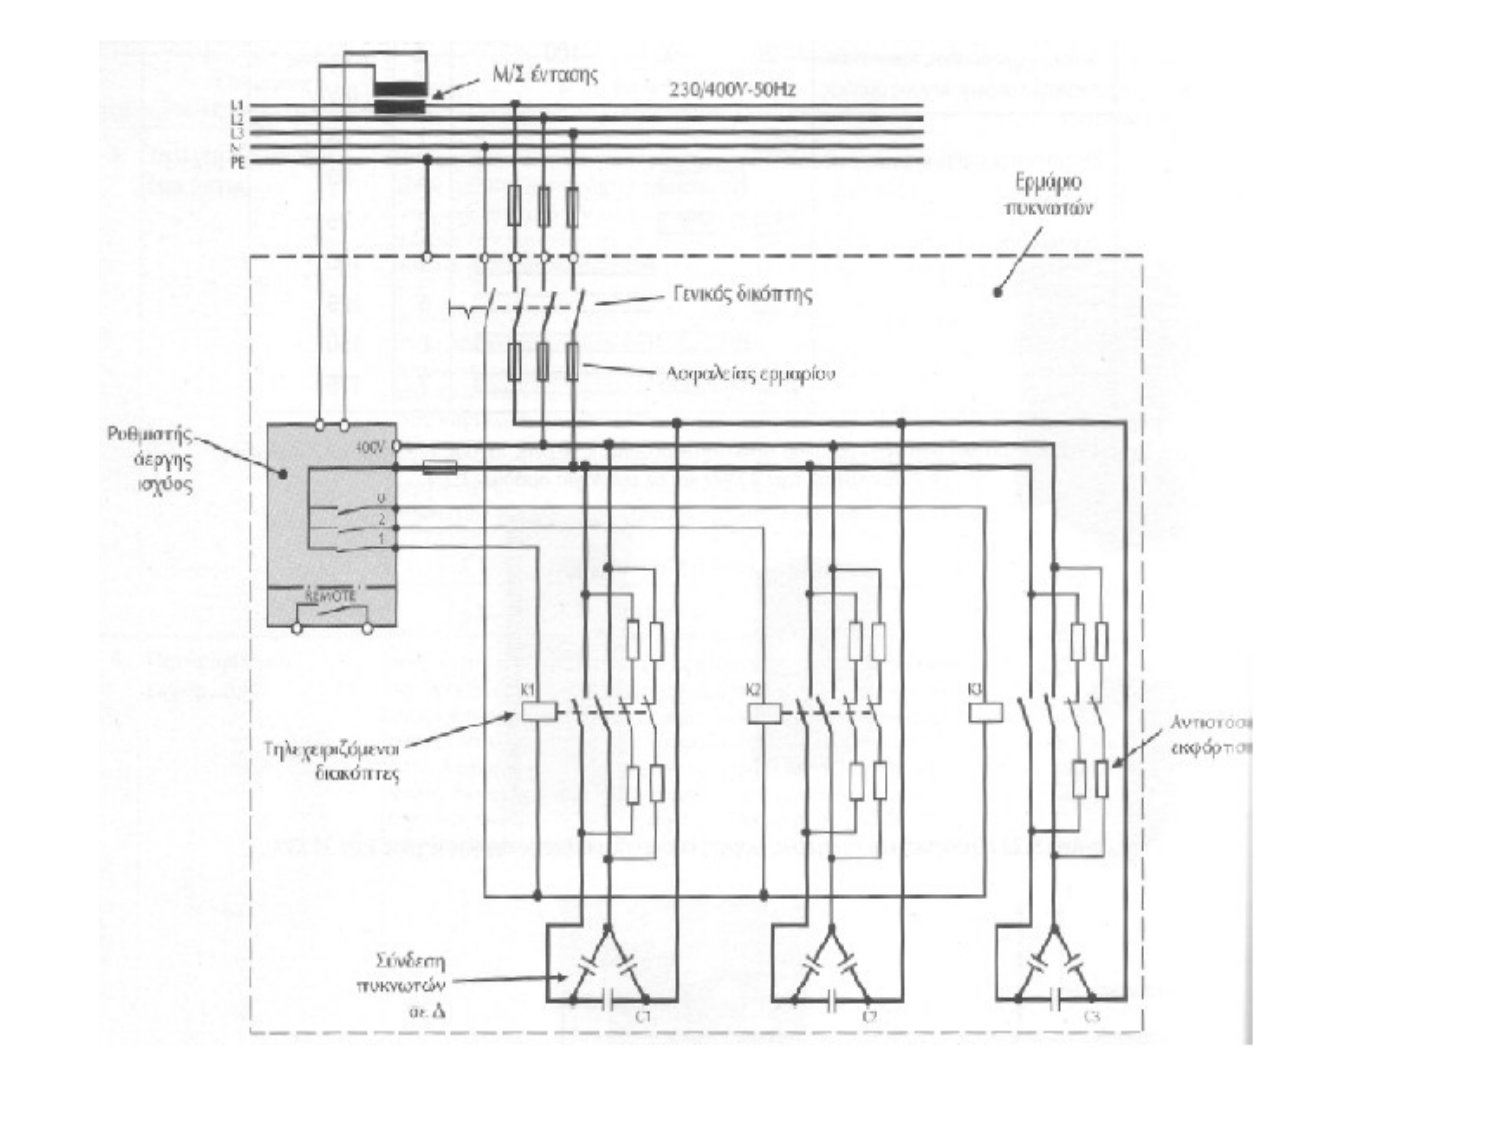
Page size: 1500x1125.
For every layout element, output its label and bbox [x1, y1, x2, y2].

picture [99, 37, 1286, 1076]
